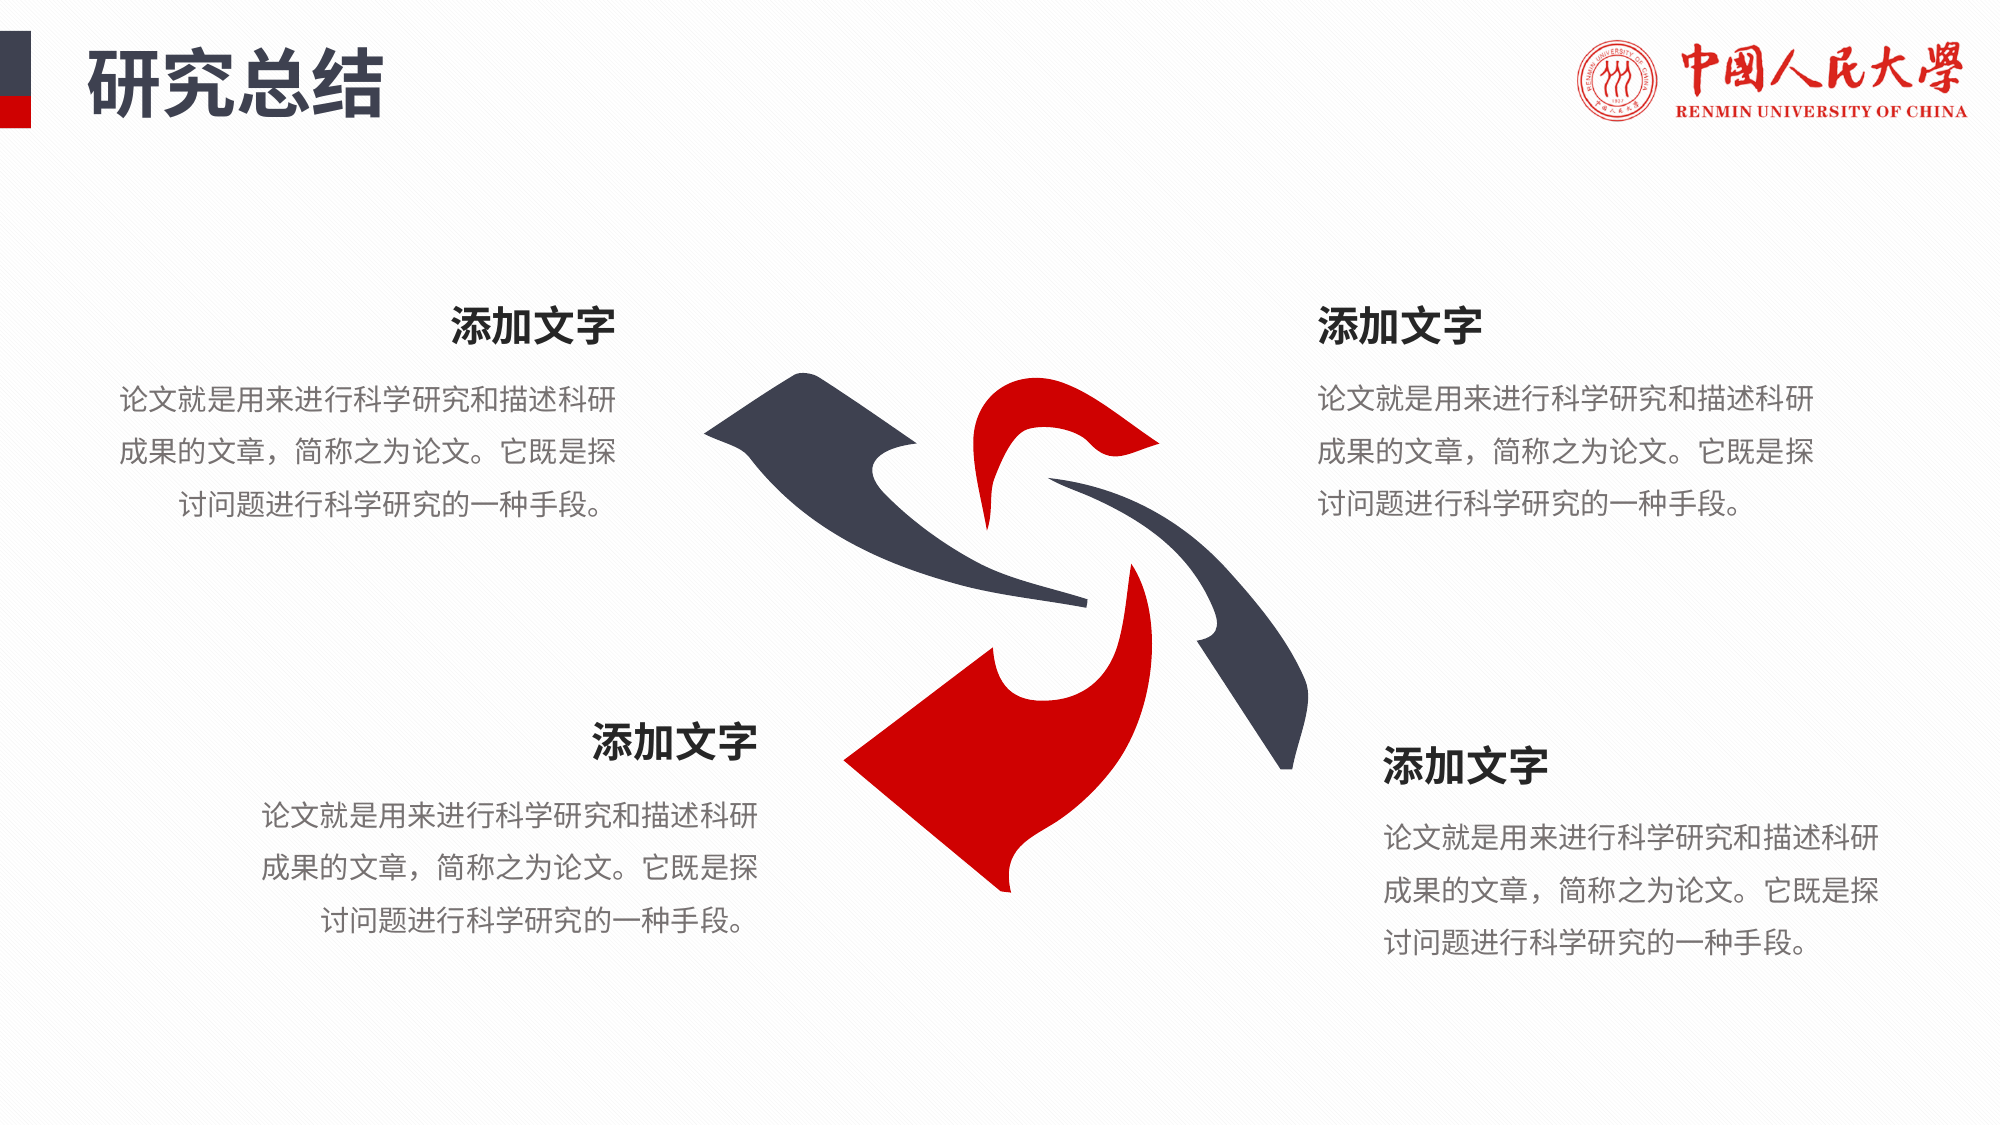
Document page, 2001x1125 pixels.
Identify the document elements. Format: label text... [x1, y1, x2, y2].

text_box [701, 371, 1089, 609]
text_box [86, 272, 632, 531]
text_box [228, 688, 774, 947]
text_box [1302, 272, 1848, 530]
text_box [972, 376, 1162, 531]
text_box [0, 30, 31, 129]
text_box [841, 560, 1154, 894]
text_box [1047, 476, 1310, 771]
text_box 研究总结 [72, 29, 553, 134]
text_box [1368, 711, 1914, 970]
picture [1560, 28, 1973, 126]
